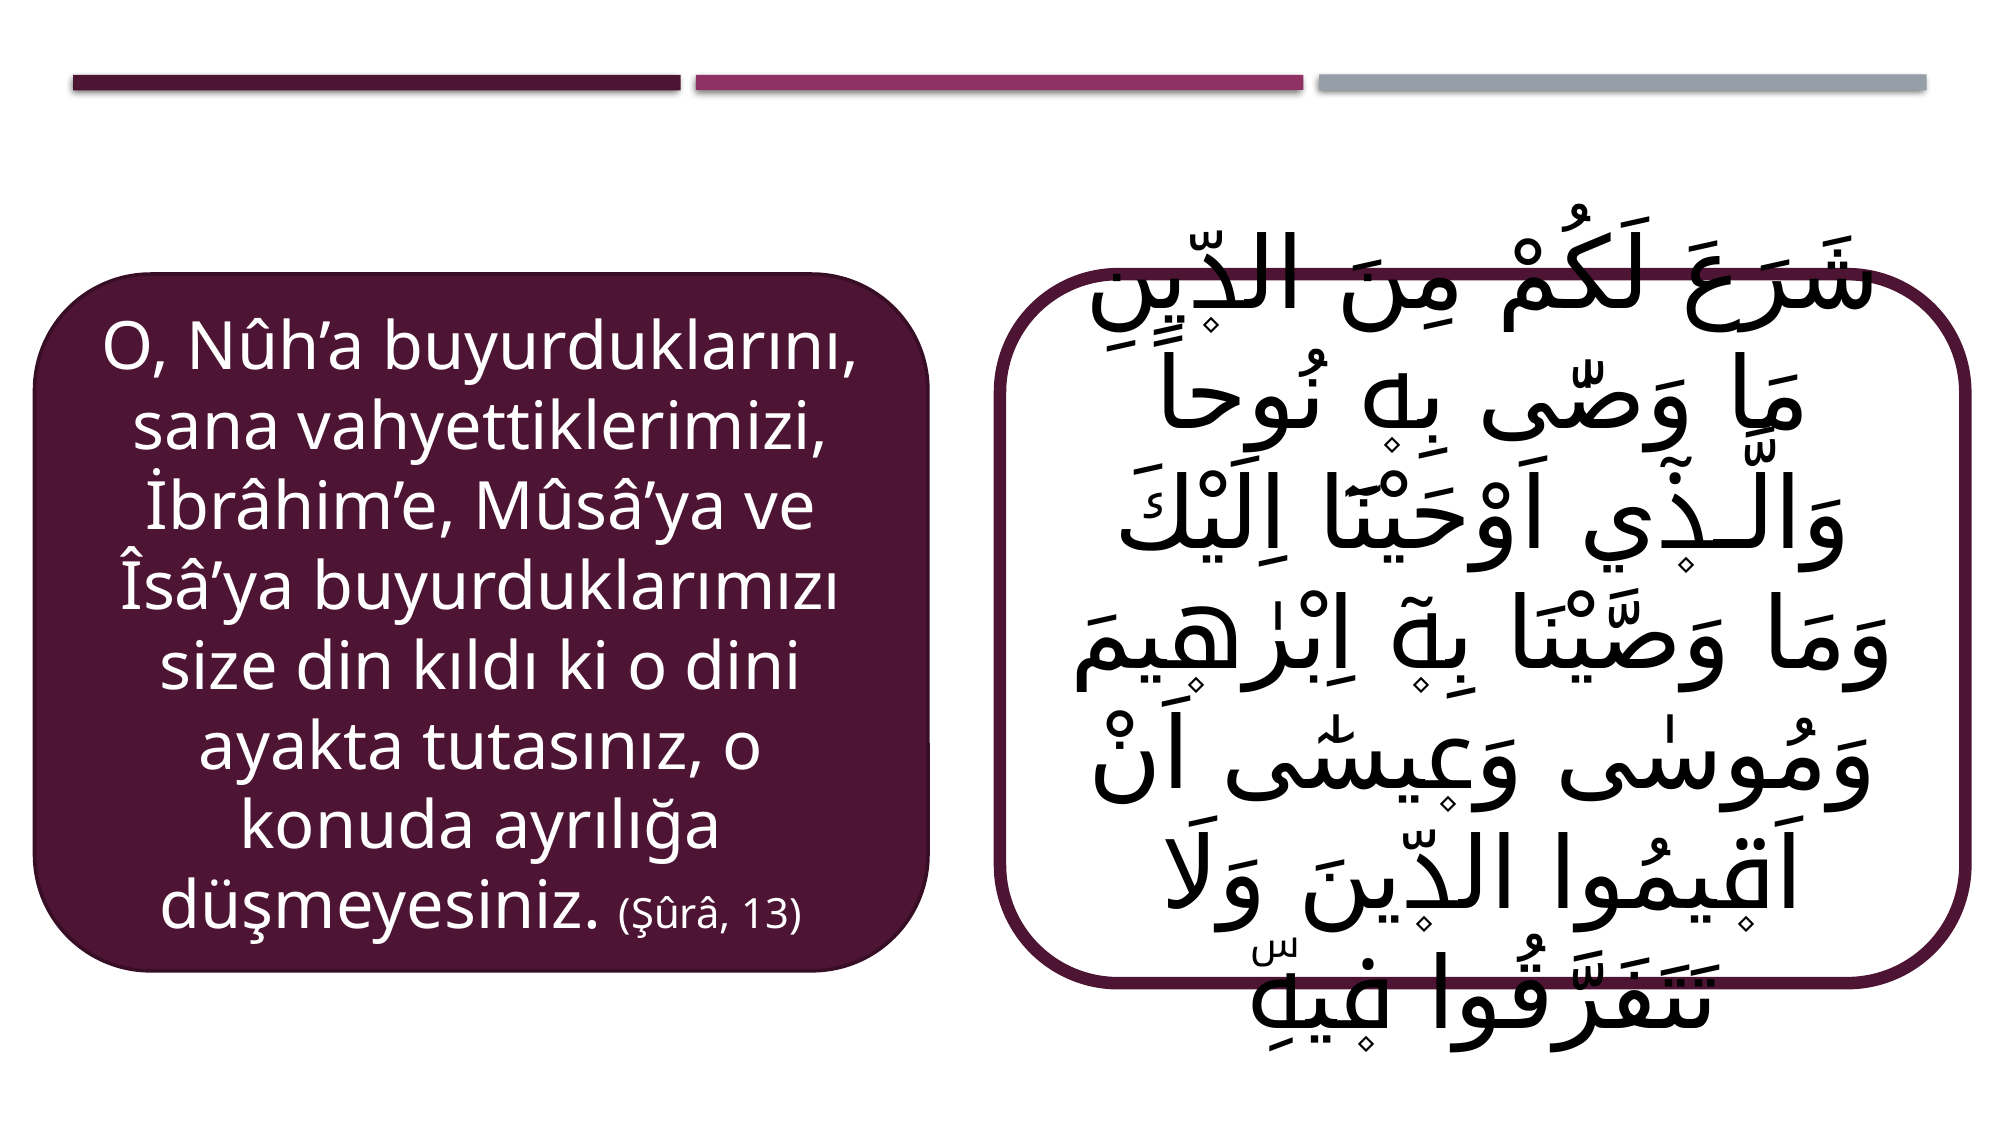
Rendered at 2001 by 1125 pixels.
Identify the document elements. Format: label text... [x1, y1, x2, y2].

text_box O, Nûh’a buyurduklarını, sana vahyettiklerimizi, İbrâhim’e, Mûsâ’ya ve Îsâ’ya buyurduklarımızı size din kıldı ki o dini ayakta tutasınız, o konuda ayrılığa düşmeyesiniz. (Şûrâ, 13) [32, 272, 930, 973]
text_box شَرَعَ لَكُمْ مِنَ الدّ۪ينِ مَا وَصّٰى بِه۪ نُوحاً وَالَّـذ۪ٓي اَوْحَيْنَٓا اِلَيْكَ وَمَا وَصَّيْنَا بِه۪ٓ اِبْرٰه۪يمَ وَمُوسٰى وَع۪يسٰٓى اَنْ اَق۪يمُوا الدّ۪ينَ وَلَا تَتَفَرَّقُوا ف۪يهِۜ [998, 272, 1968, 986]
